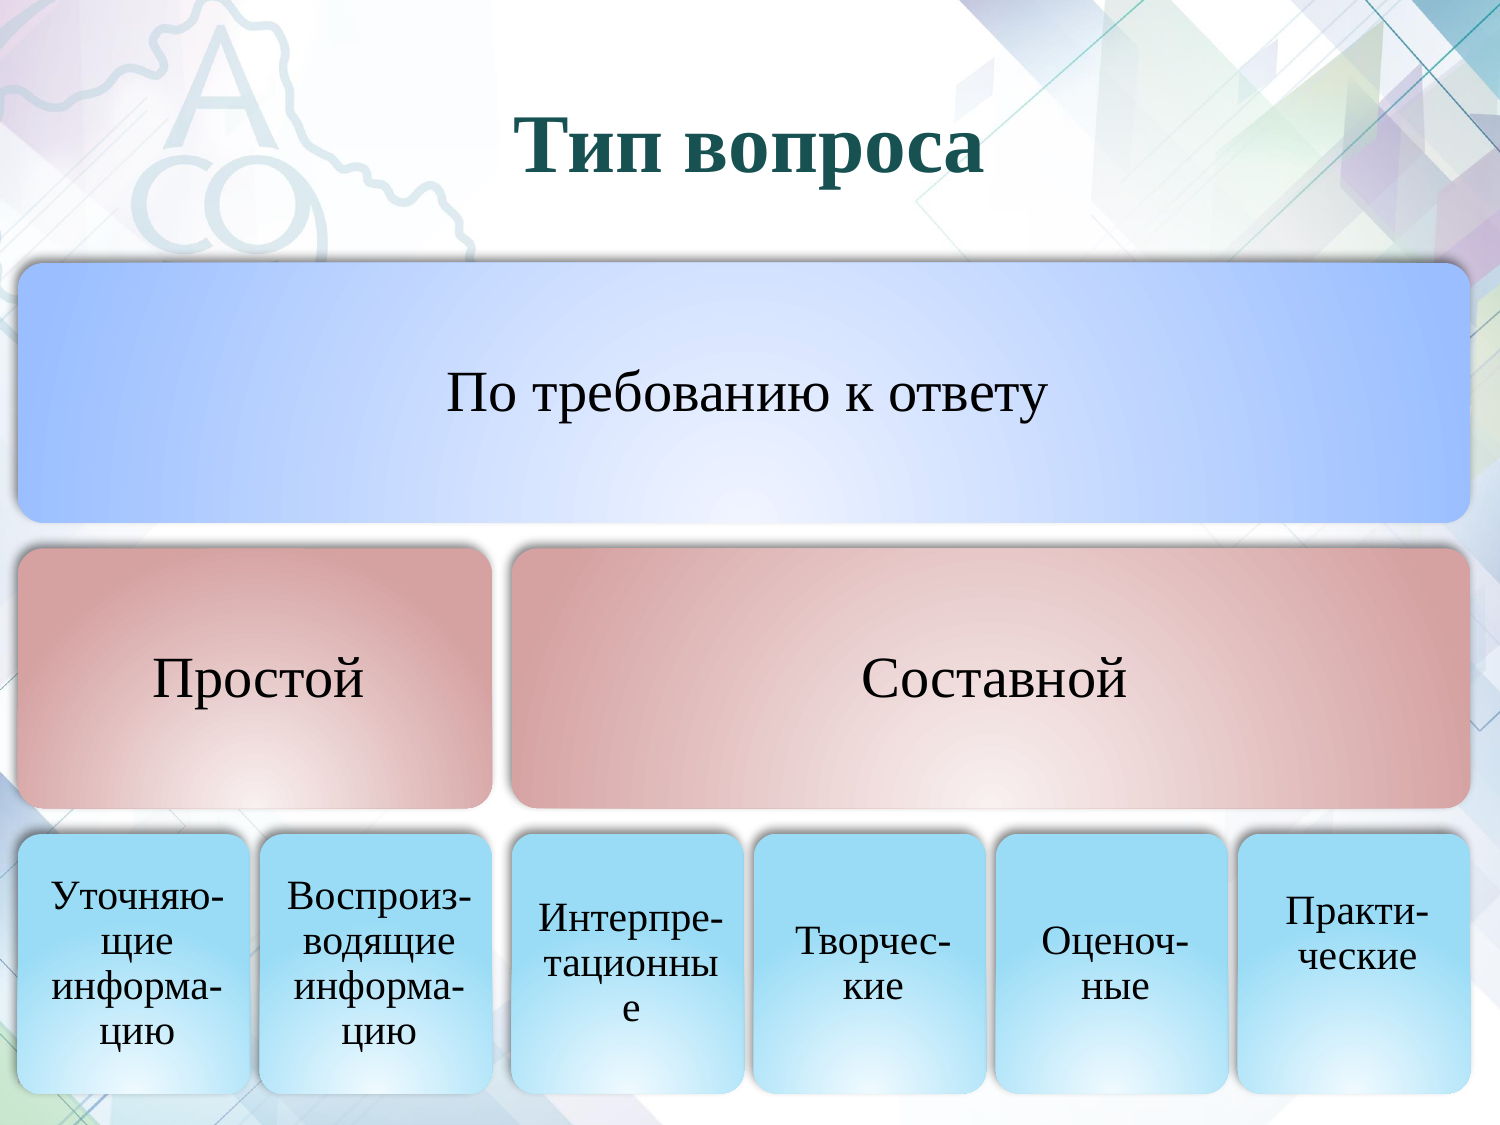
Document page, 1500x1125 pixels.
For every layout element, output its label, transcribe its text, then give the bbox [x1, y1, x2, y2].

picture [0, 0, 1500, 1125]
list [17, 262, 1471, 1095]
title Тип вопроса [75, 45, 1425, 233]
